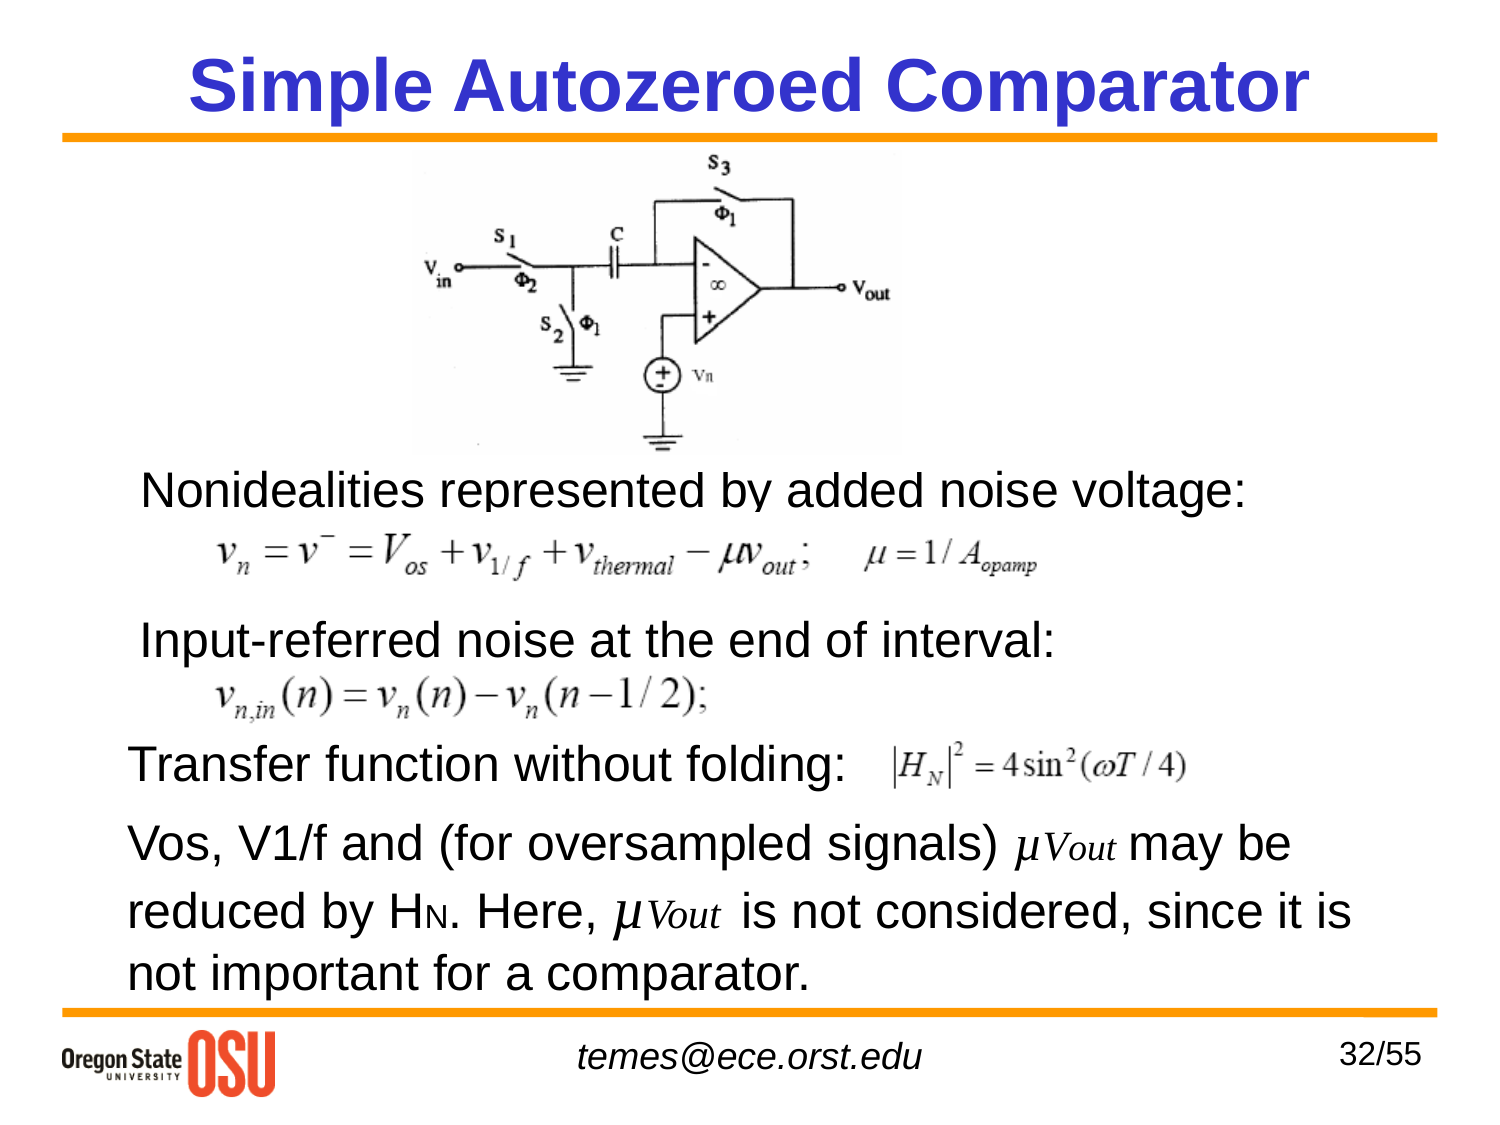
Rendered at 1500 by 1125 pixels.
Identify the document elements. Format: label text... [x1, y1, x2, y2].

picture [62, 1012, 275, 1113]
text_box Transfer function without folding: [112, 724, 1375, 799]
picture [205, 662, 726, 726]
picture [412, 149, 926, 472]
title Simple Autozeroed Comparator [112, 24, 1388, 138]
list Nonidealities represented by added noise voltage: [124, 449, 1401, 538]
picture [205, 512, 1051, 590]
footer 32/55 [1274, 1024, 1438, 1101]
text_box Input-referred noise at the end of interval: [124, 599, 1400, 688]
picture [885, 729, 1201, 801]
text_box Vos, V1/f and (for oversampled signals) µVout may be reduced by HN. Here, µVout is not considered, since it is not important for a comparator. [112, 803, 1425, 1008]
